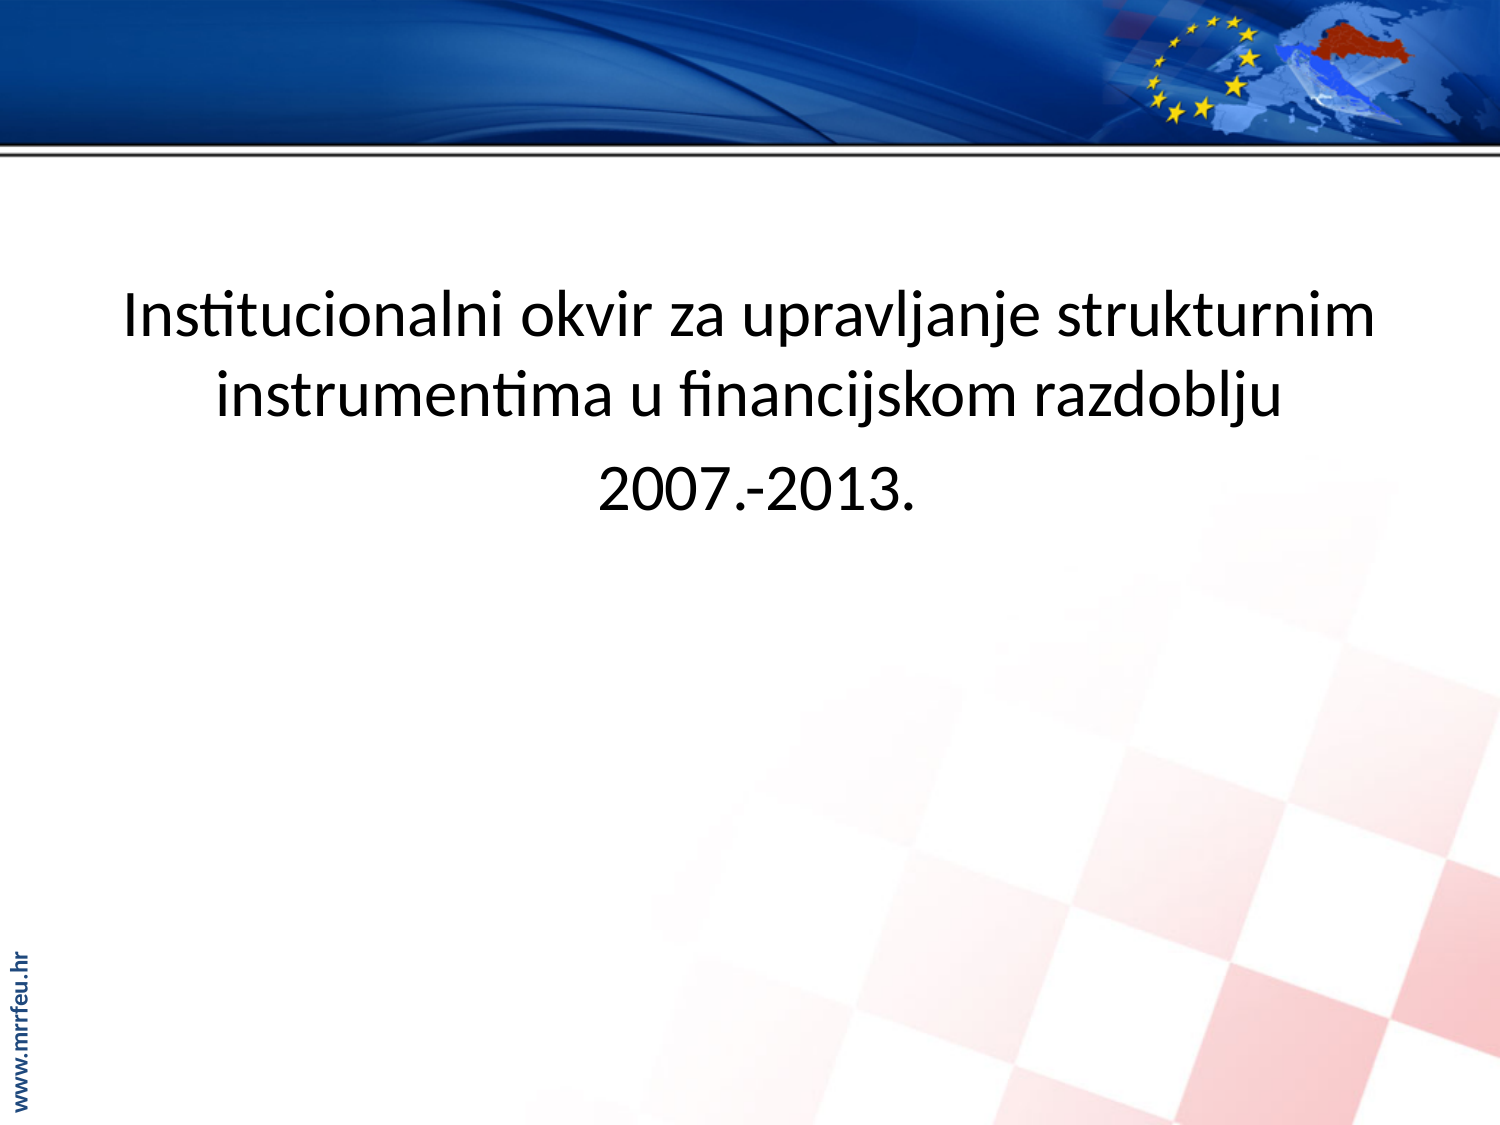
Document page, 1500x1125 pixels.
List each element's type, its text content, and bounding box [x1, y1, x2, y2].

picture [0, 0, 1500, 1125]
list Institucionalni okvir za upravljanje strukturnim instrumentima u financijskom razdoblju 2007.-2013. [74, 262, 1426, 1006]
